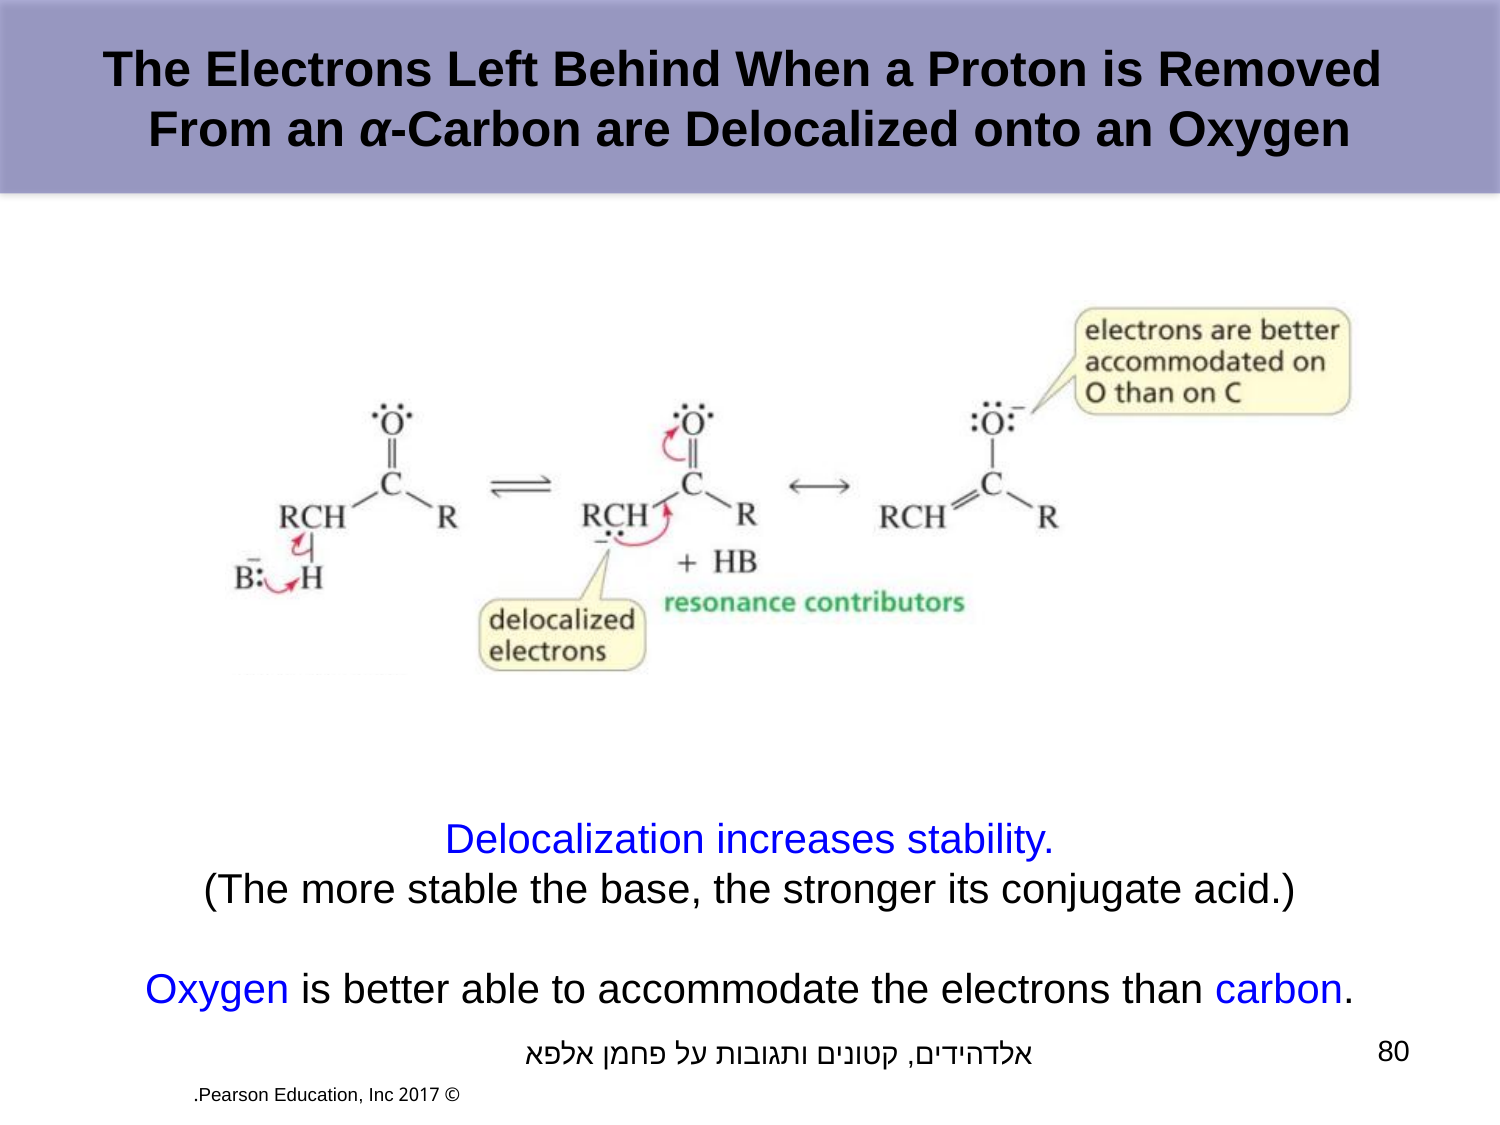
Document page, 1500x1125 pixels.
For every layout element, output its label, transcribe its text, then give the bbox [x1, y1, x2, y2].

footer אלדהידים, קטונים ותגובות על פחמן אלפא [483, 1028, 1075, 1107]
text_box The Electrons Left Behind When a Proton is Removed From an α-Carbon are Delocalized onto an Oxygen [0, 29, 1500, 164]
slide_number 80 [1074, 1024, 1425, 1103]
picture [224, 299, 1360, 676]
text_box Delocalization increases stability. (The more stable the base, the stronger its conjugate acid.) Oxygen is better able to accommodate the electrons than carbon. [130, 804, 1370, 1020]
